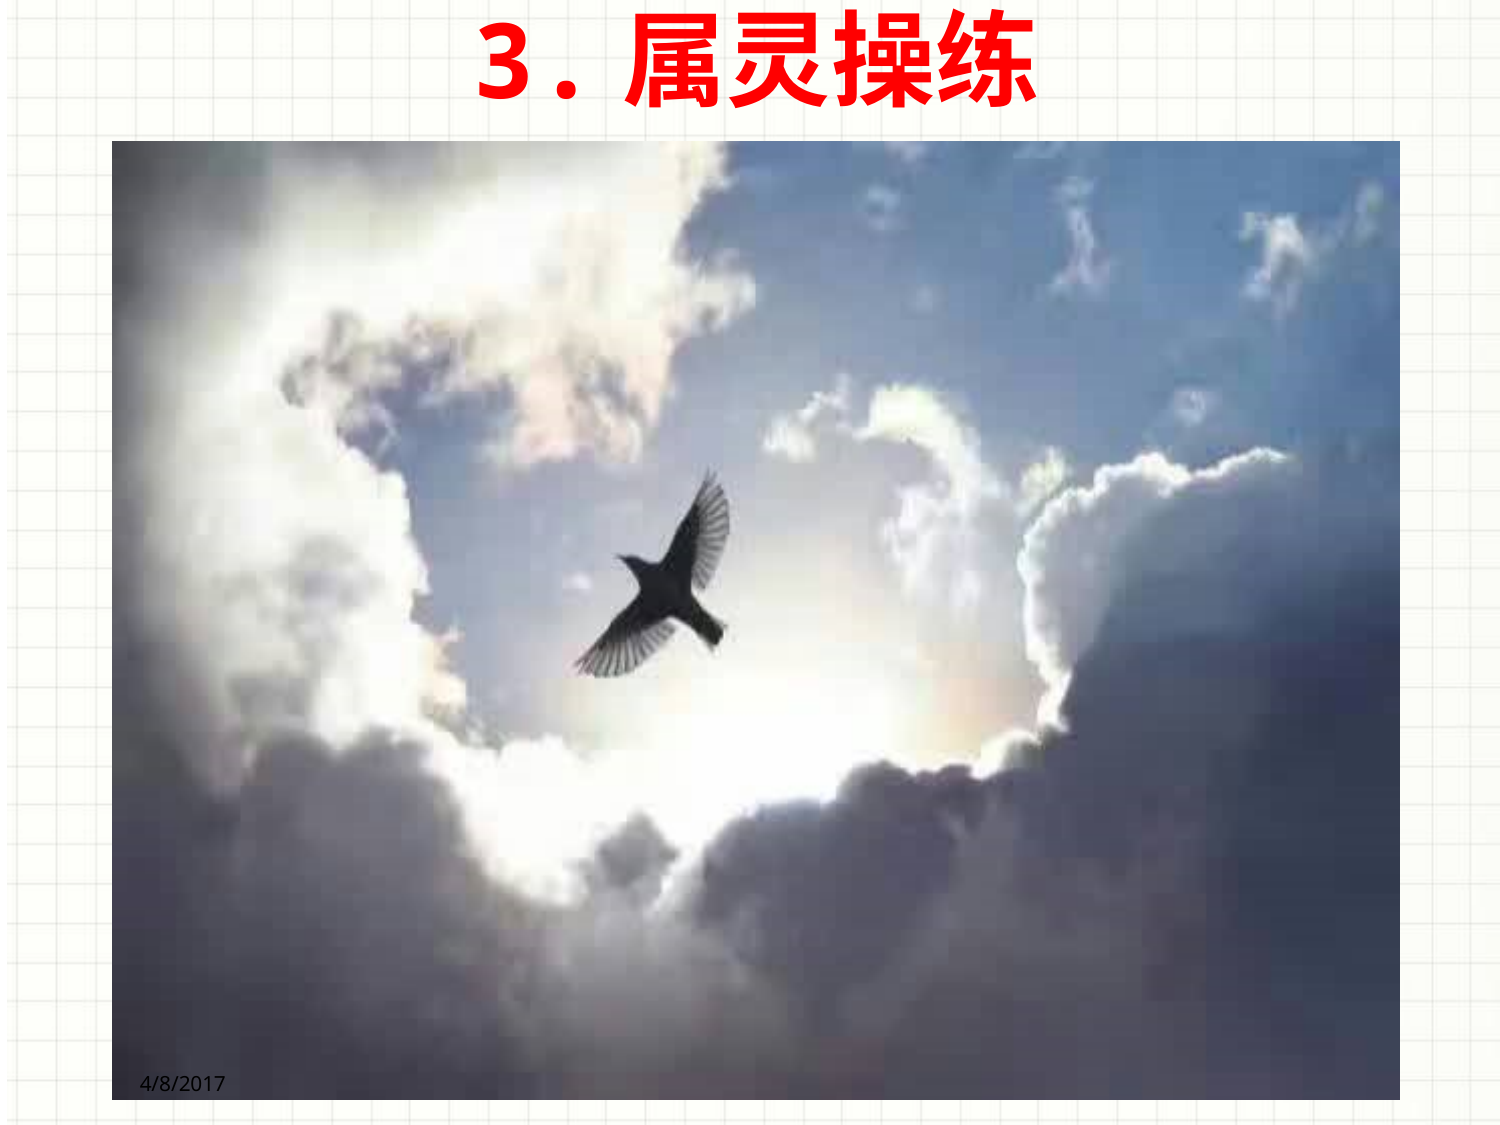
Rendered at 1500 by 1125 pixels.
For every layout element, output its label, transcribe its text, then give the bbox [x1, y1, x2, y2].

picture [7, 0, 1500, 1125]
text_box 3.属灵操练 [12, 0, 1500, 138]
